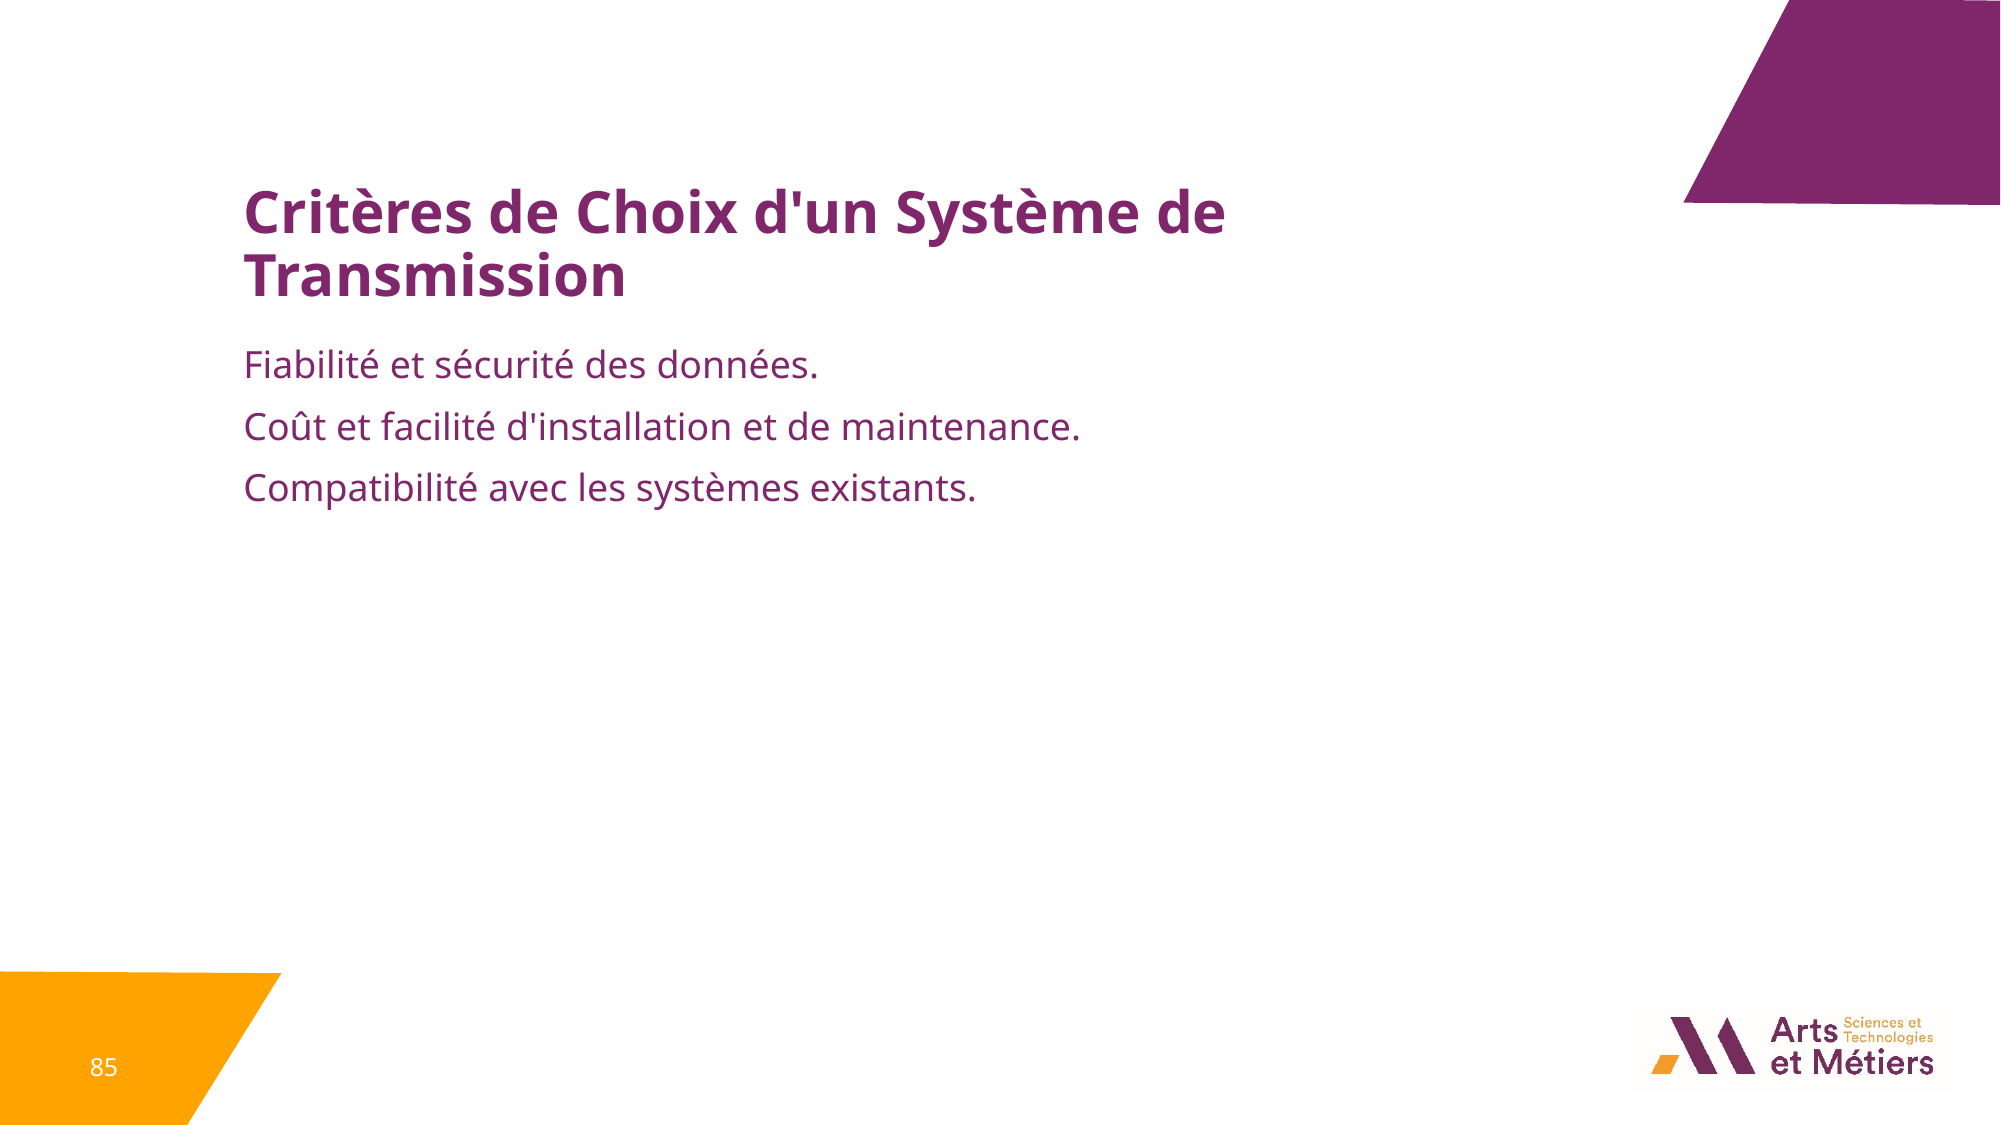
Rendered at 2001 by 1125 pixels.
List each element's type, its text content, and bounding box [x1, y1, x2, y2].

list Fiabilité et sécurité des données. Coût et facilité d'installation et de maintenance. Compatibilité avec les systèmes existants. [228, 338, 1573, 906]
picture [1631, 997, 1952, 1093]
list Critères de Choix d'un Système de Transmission [229, 175, 1573, 273]
slide_number 85 [27, 1044, 134, 1093]
